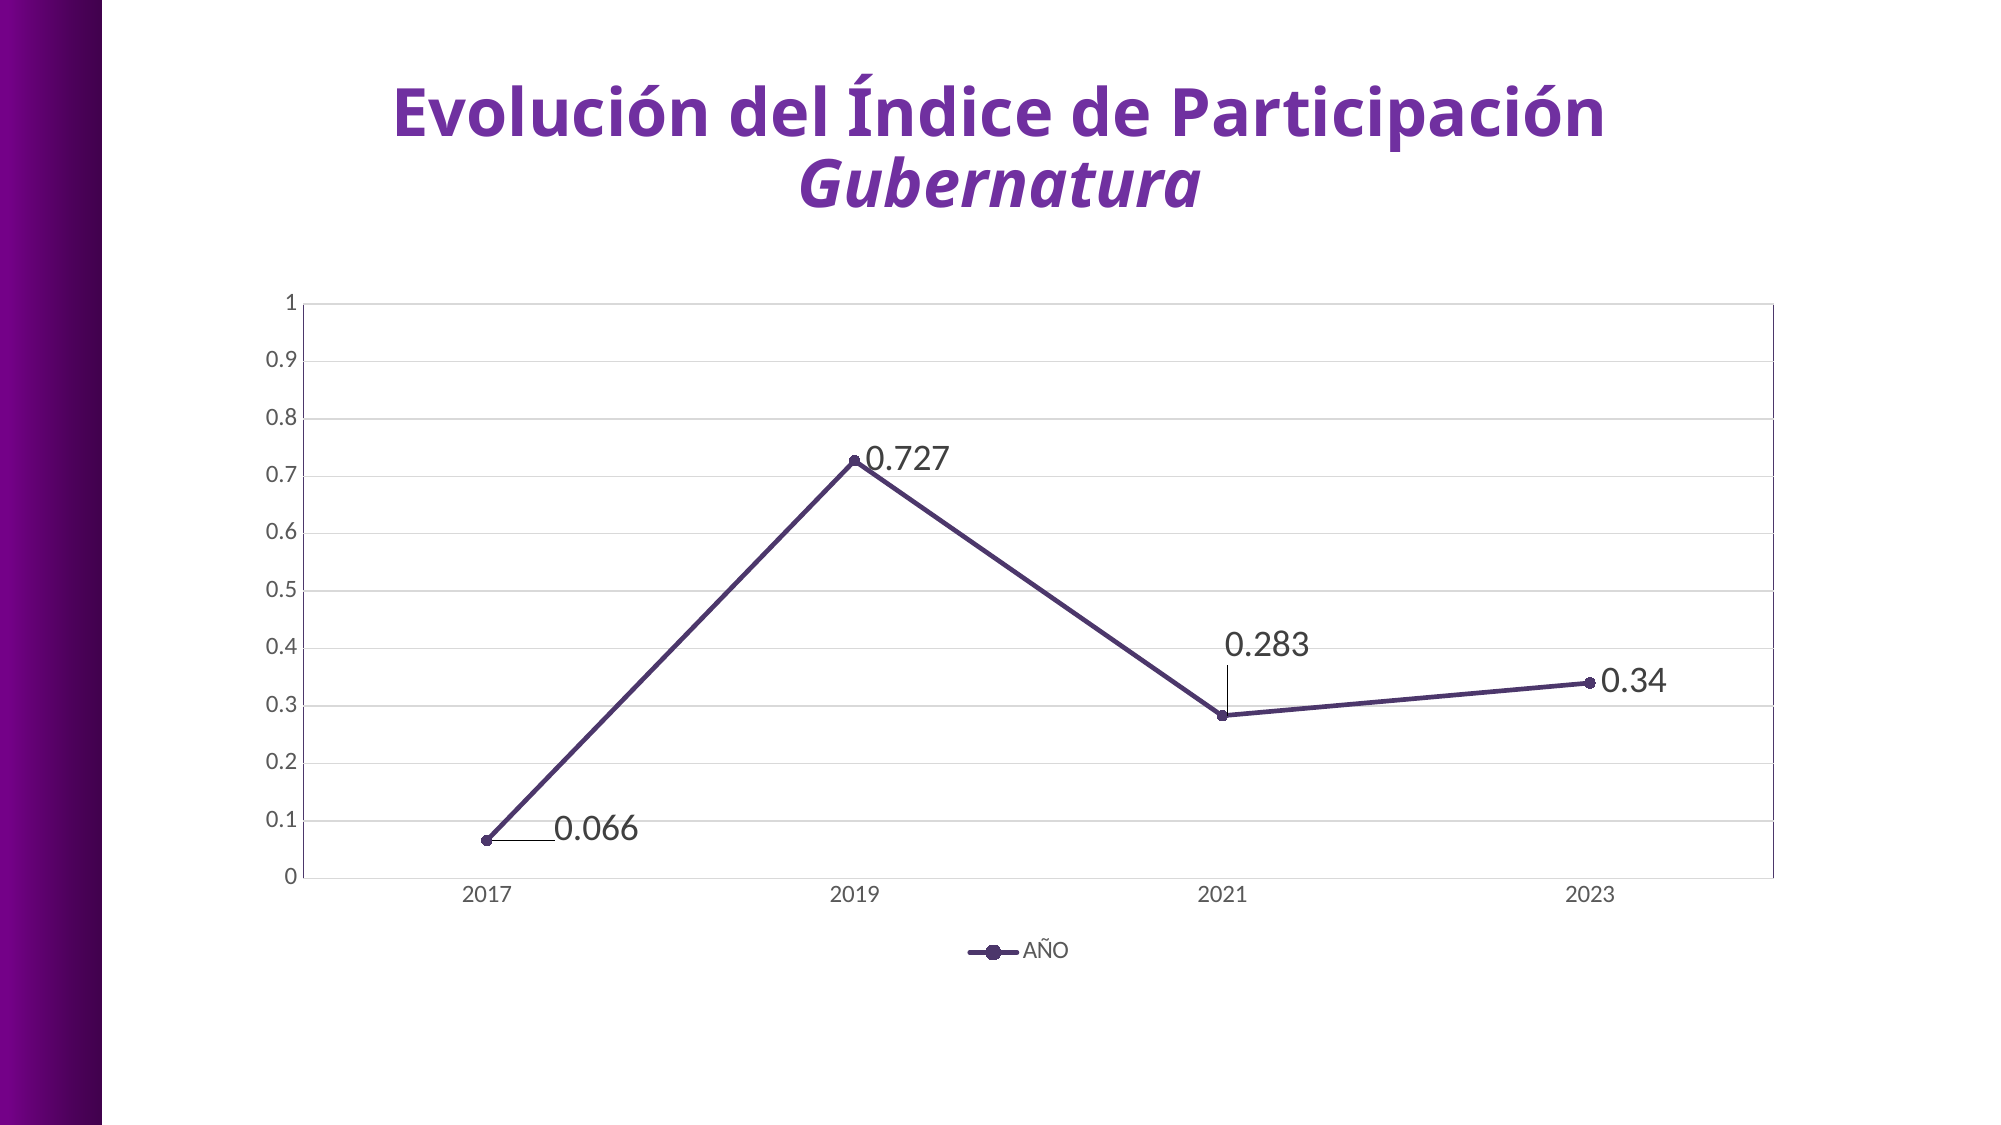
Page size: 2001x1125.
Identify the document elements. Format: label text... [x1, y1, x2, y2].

chart [234, 277, 1806, 971]
picture [0, 0, 102, 1125]
text_box Evolución del Índice de Participación Gubernatura [297, 71, 1703, 227]
